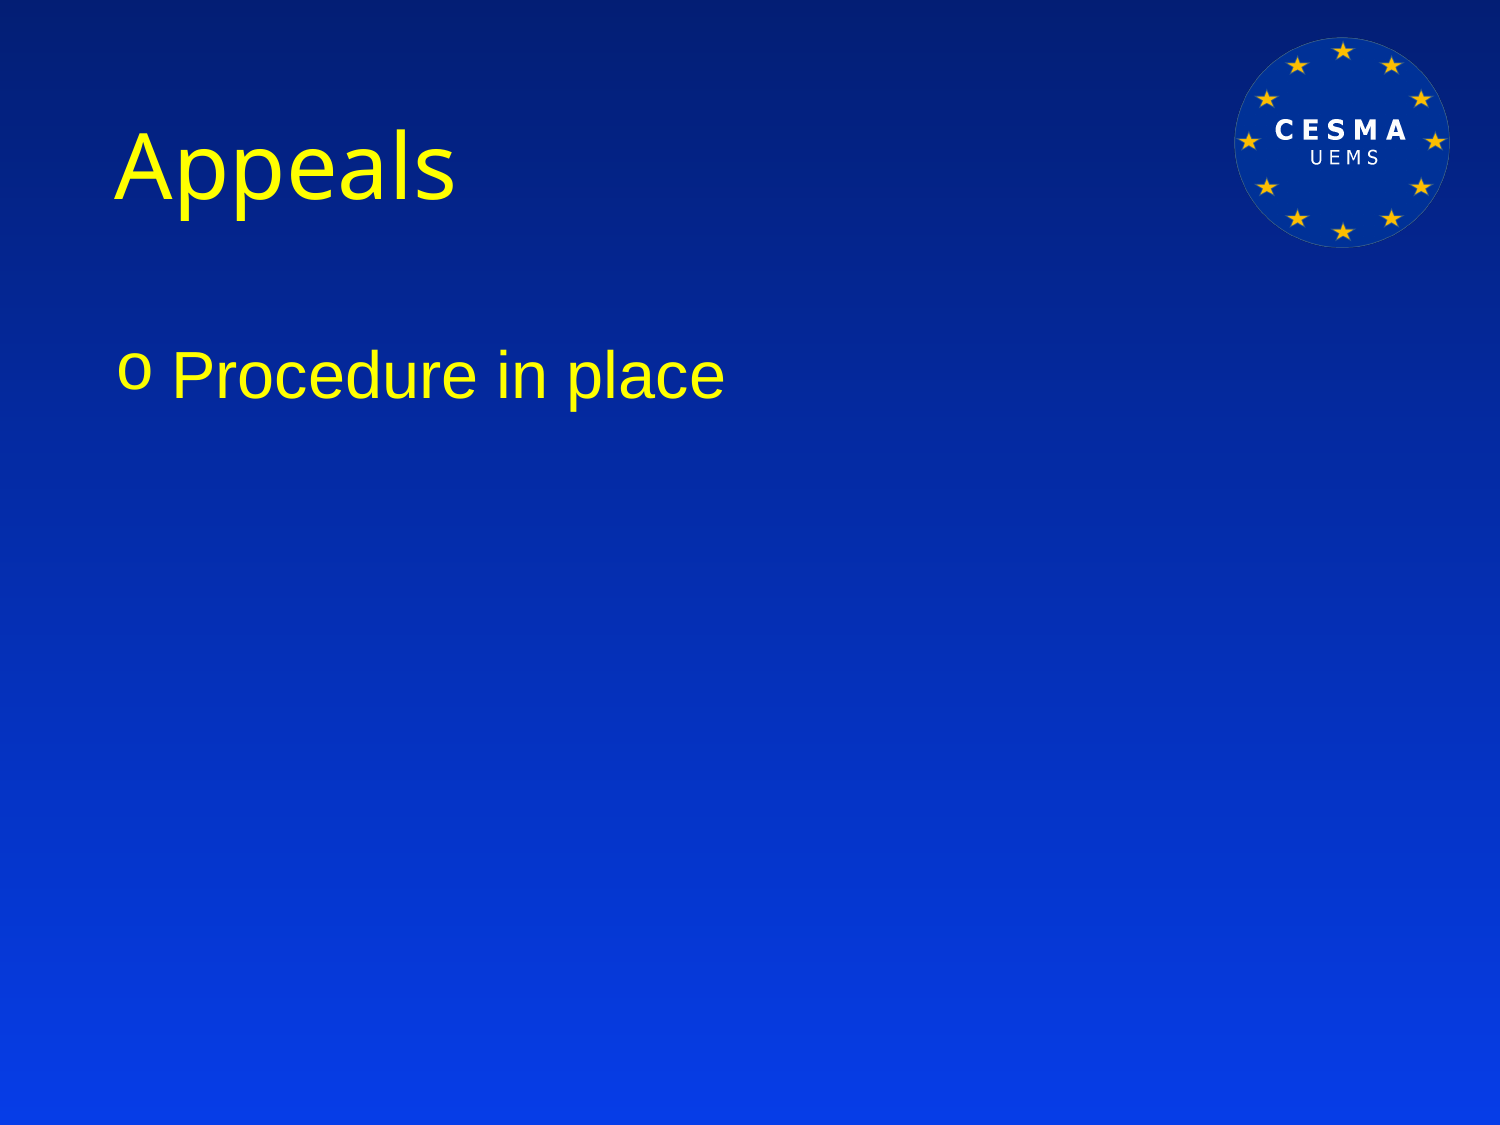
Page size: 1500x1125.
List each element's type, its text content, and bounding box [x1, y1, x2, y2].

picture [1234, 37, 1450, 248]
title Appeals [99, 37, 1211, 225]
list Procedure in place [99, 324, 1388, 1000]
